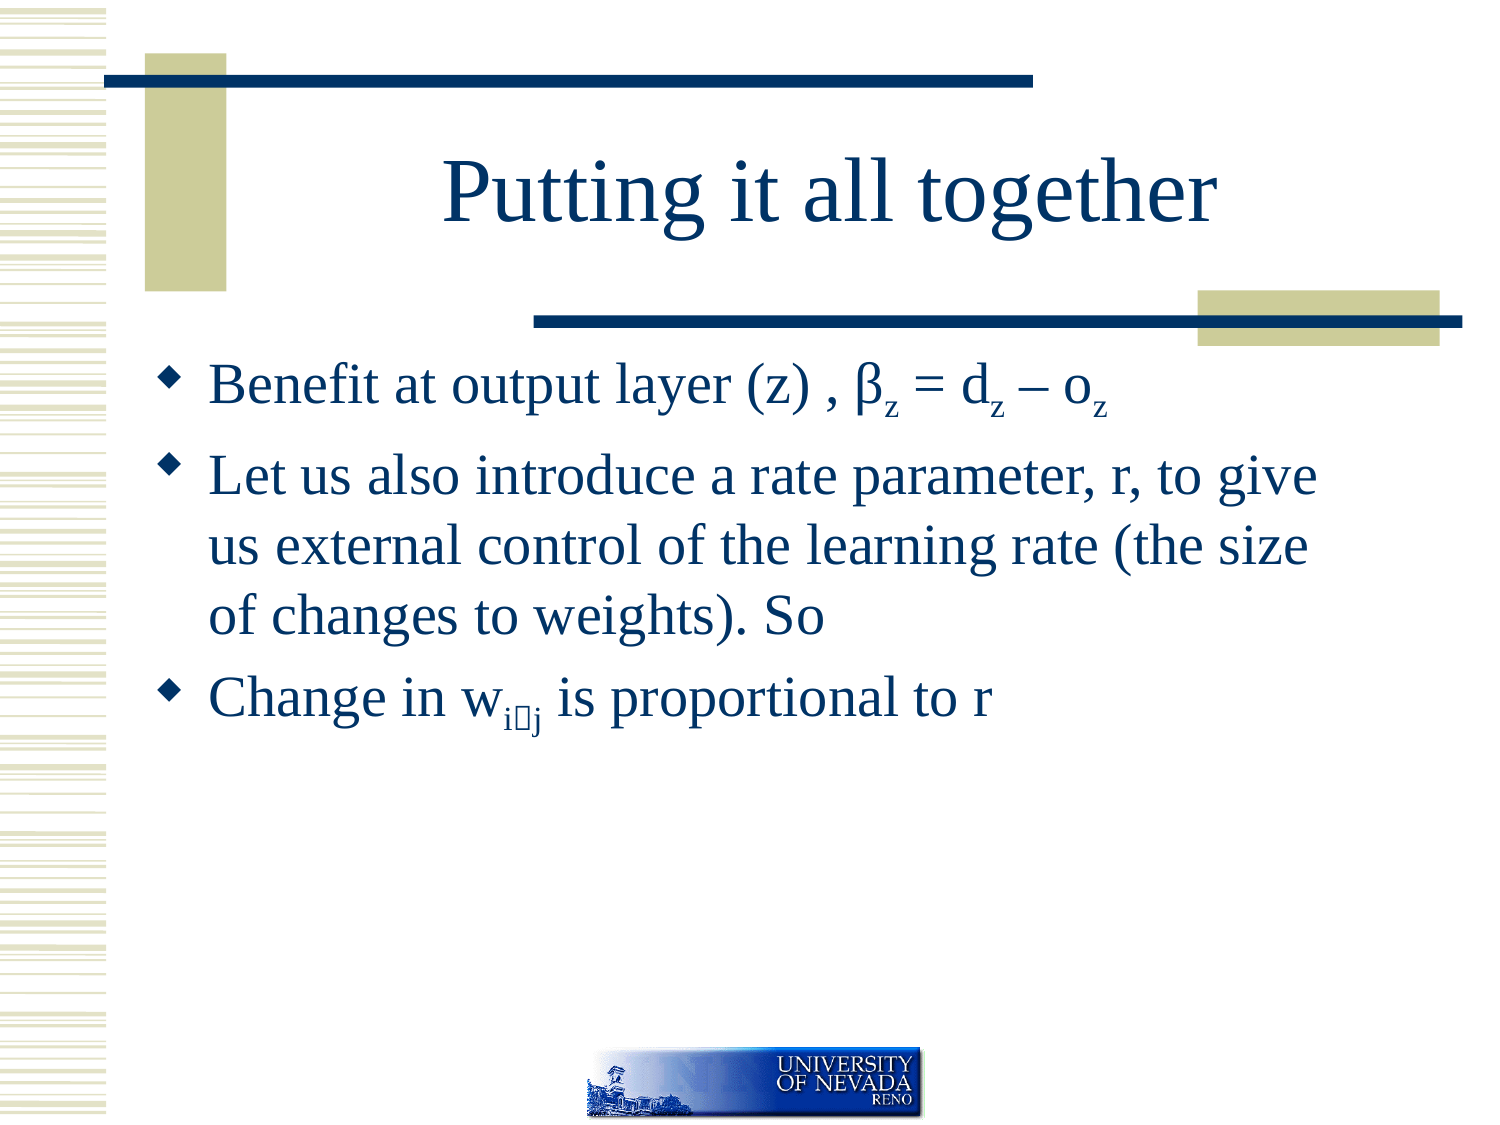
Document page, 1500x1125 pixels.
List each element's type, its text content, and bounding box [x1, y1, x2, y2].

picture [587, 1047, 925, 1125]
list Benefit at output layer (z) , βz = dz – oz Let us also introduce a rate parameter, r, to give us external control of the learning rate (the size of changes to weights). So Change in wij is proportional to r [137, 337, 1355, 750]
title Putting it all together [225, 99, 1436, 288]
